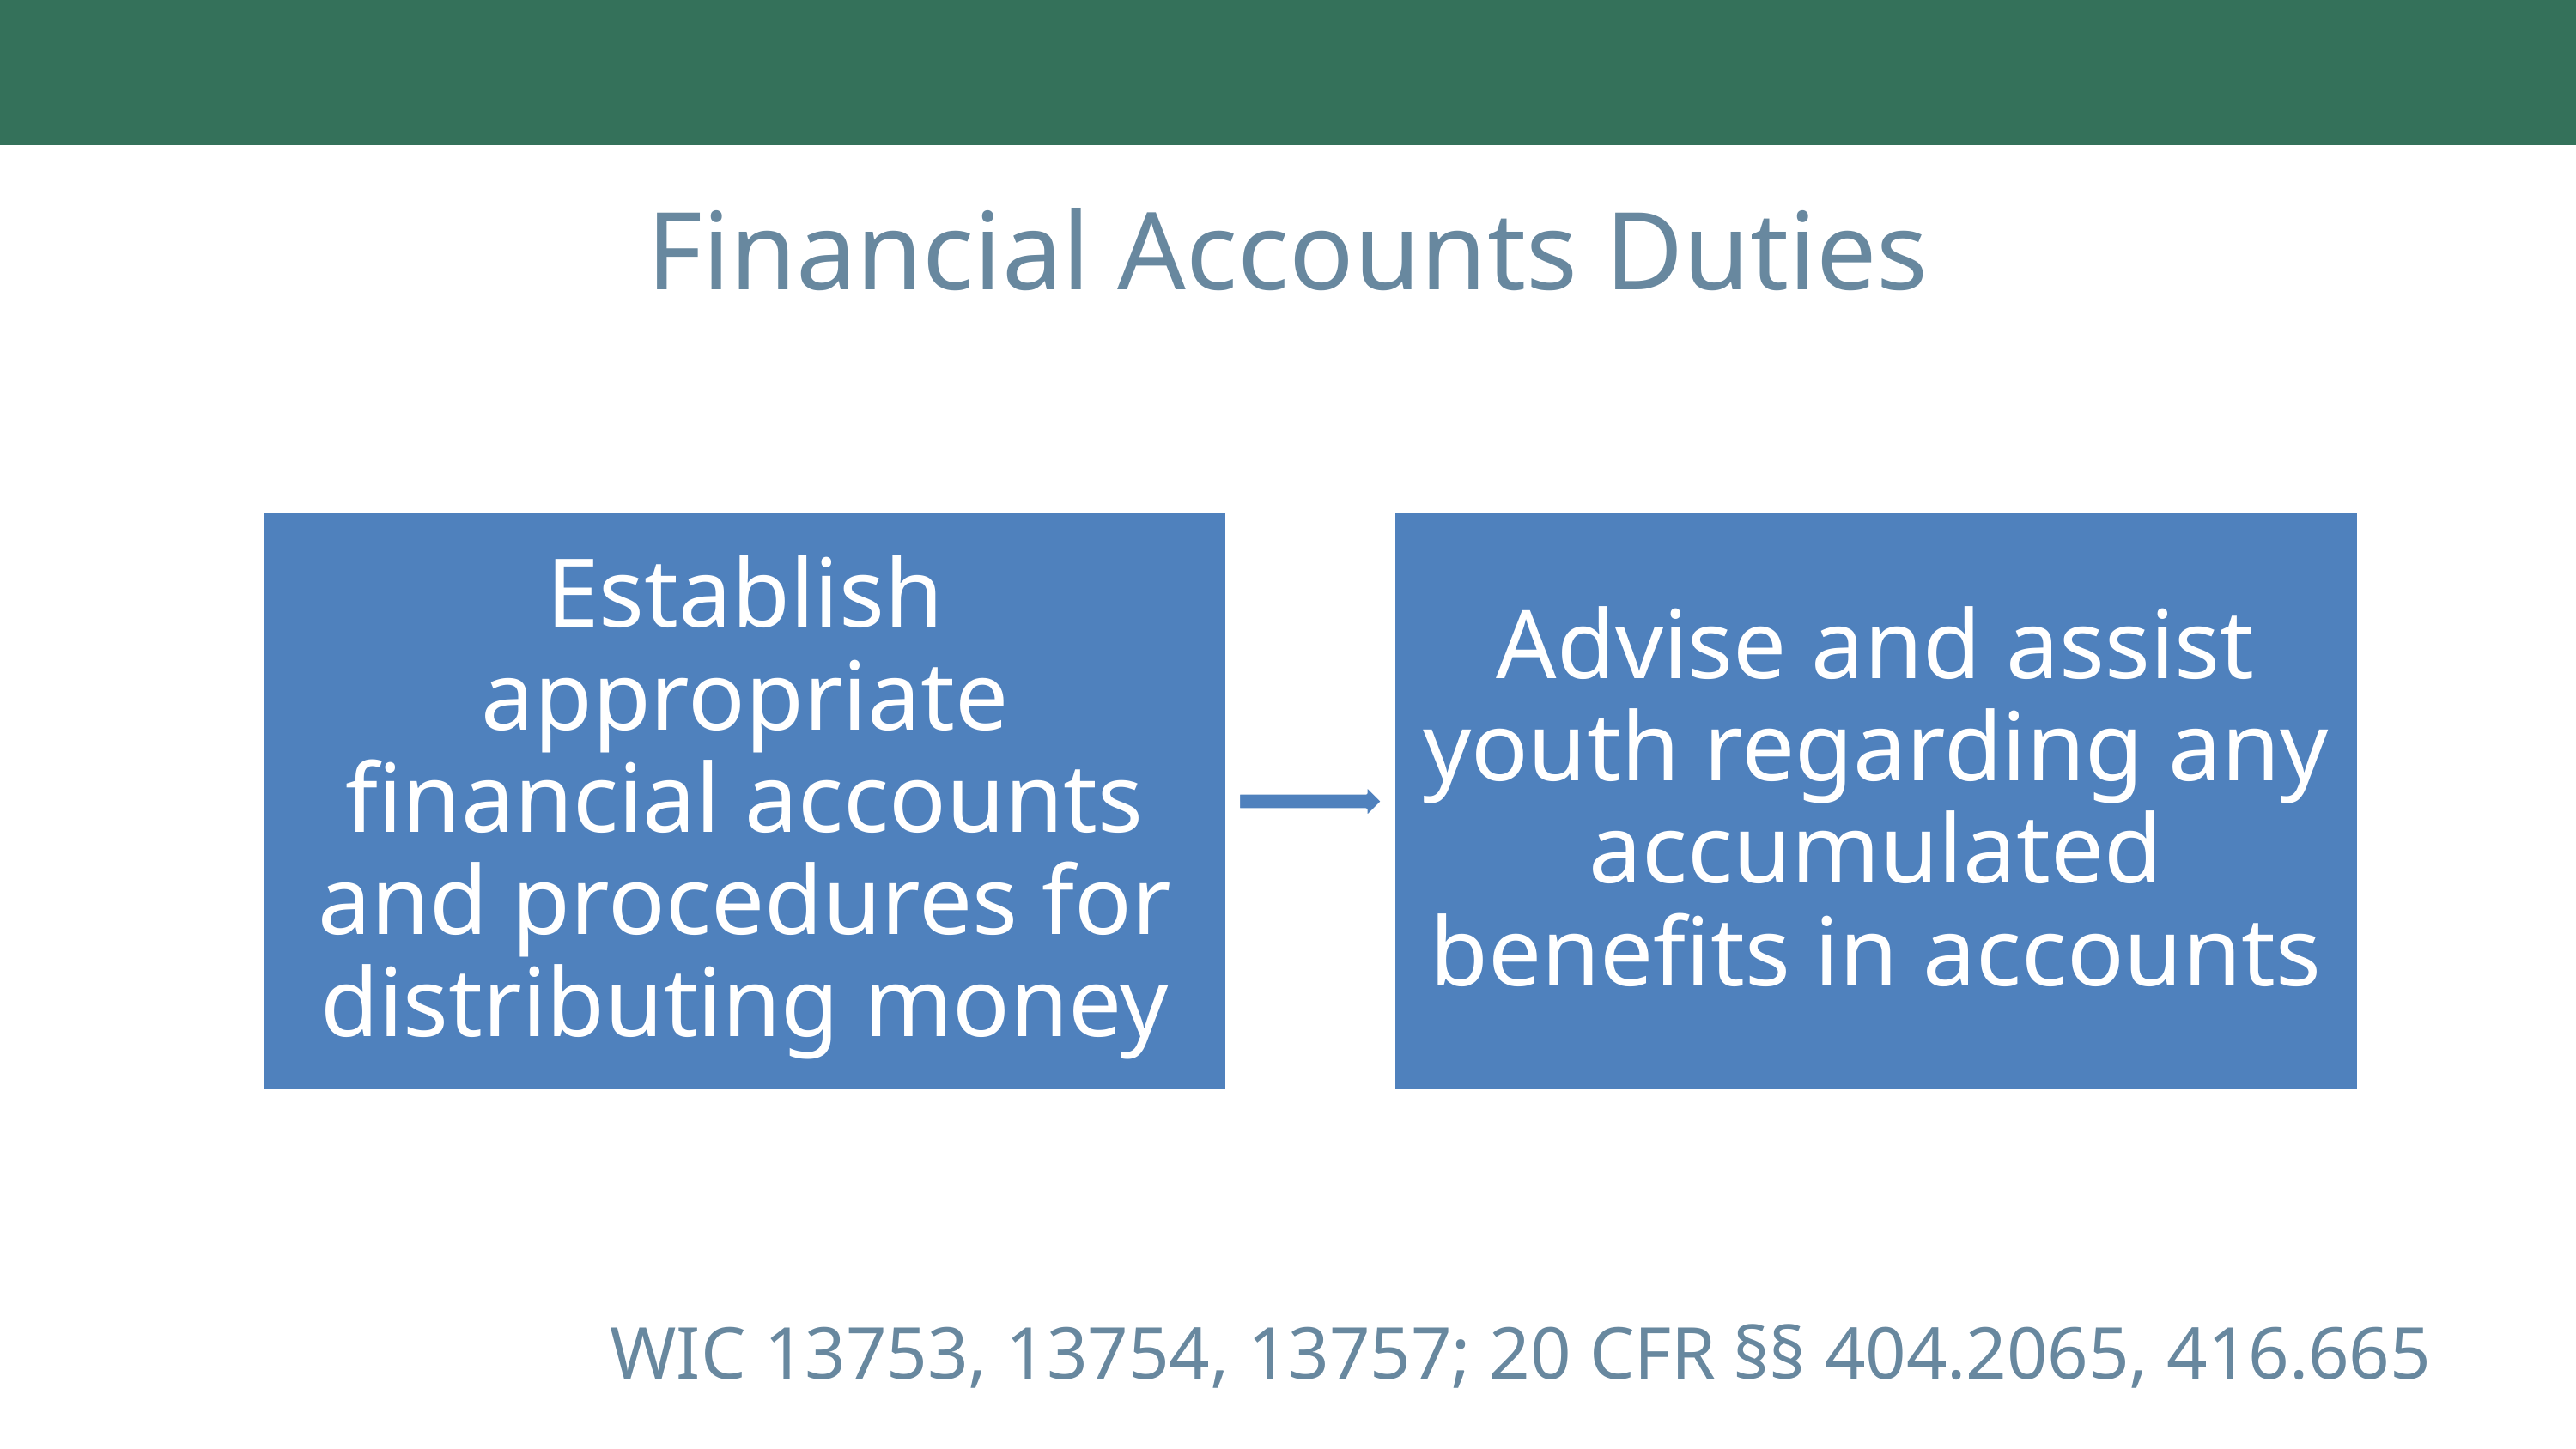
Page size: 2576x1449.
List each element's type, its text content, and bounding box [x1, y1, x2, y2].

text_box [262, 367, 2360, 1236]
text_box WIC 13753, 13754, 13757; 20 CFR §§ 404.2065, 416.665 [190, 1293, 2432, 1393]
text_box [0, 0, 2576, 145]
text_box Financial Accounts Duties [190, 195, 2386, 312]
